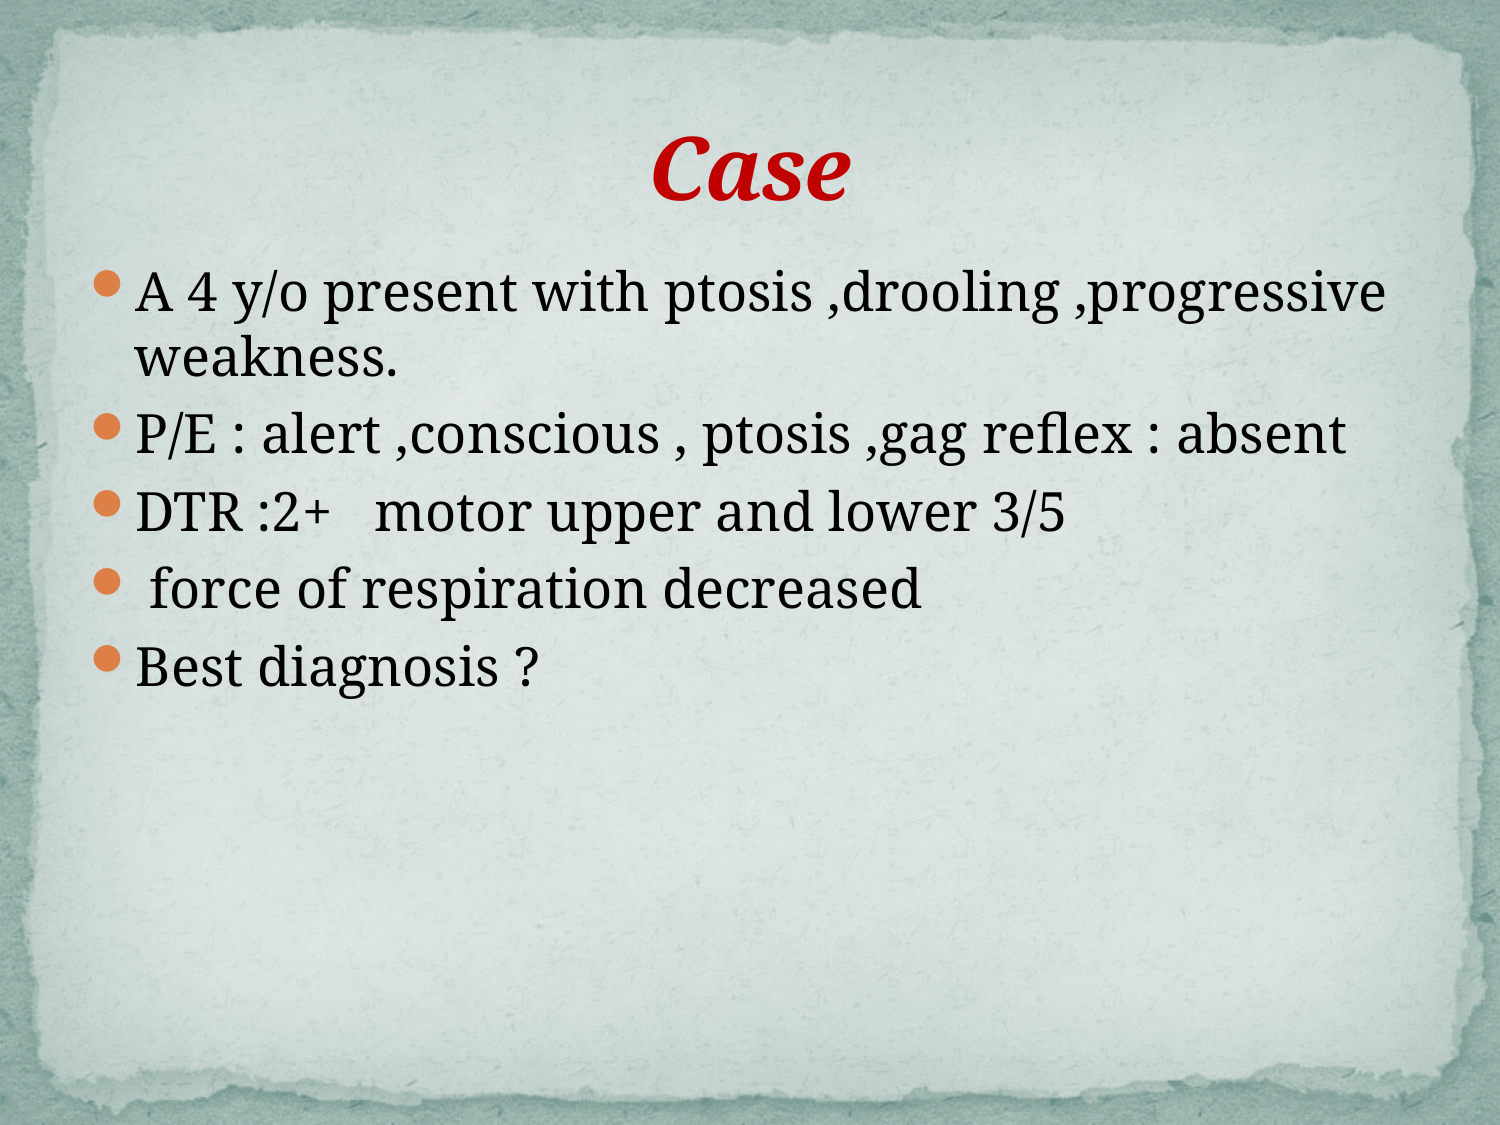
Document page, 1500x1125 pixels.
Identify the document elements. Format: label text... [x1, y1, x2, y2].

list A 4 y/o present with ptosis ,drooling ,progressive weakness. P/E : alert ,conscious , ptosis ,gag reflex : absent DTR :2+ motor upper and lower 3/5 force of respiration decreased Best diagnosis ? [75, 249, 1425, 1000]
title Case [74, 24, 1425, 225]
